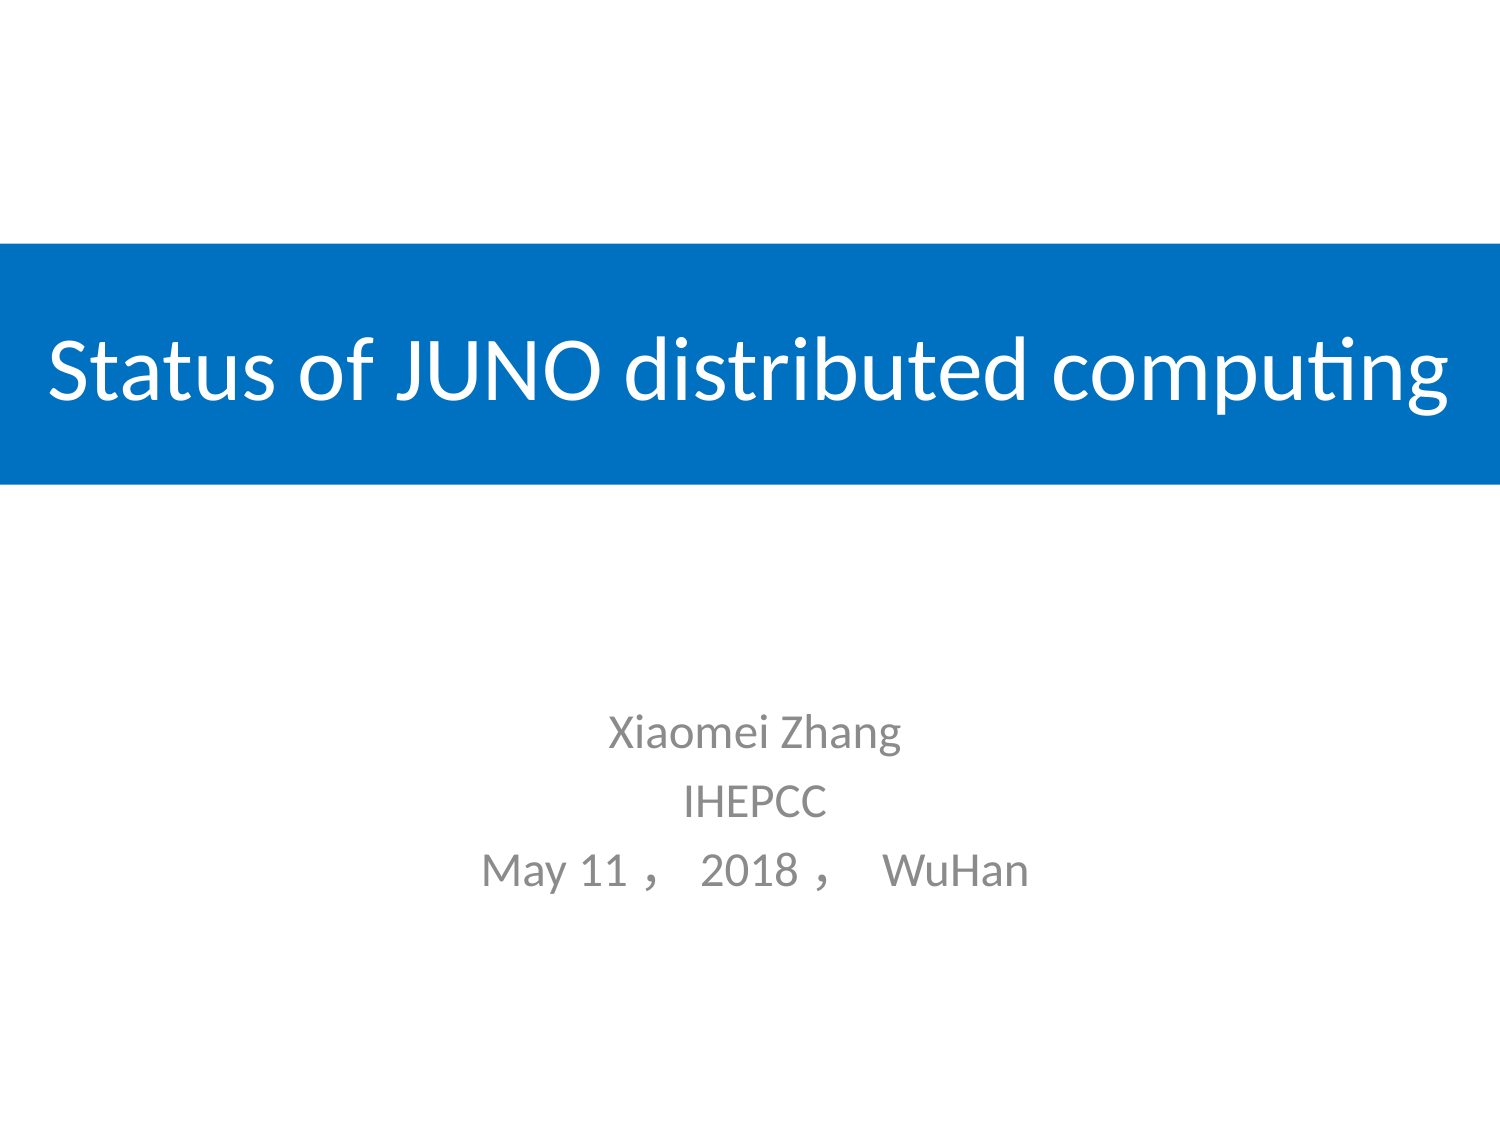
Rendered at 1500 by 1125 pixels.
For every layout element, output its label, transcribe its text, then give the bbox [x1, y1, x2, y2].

subtitle Xiaomei Zhang IHEPCC May 11，2018， WuHan [230, 692, 1281, 905]
title Status of JUNO distributed computing [0, 243, 1500, 485]
